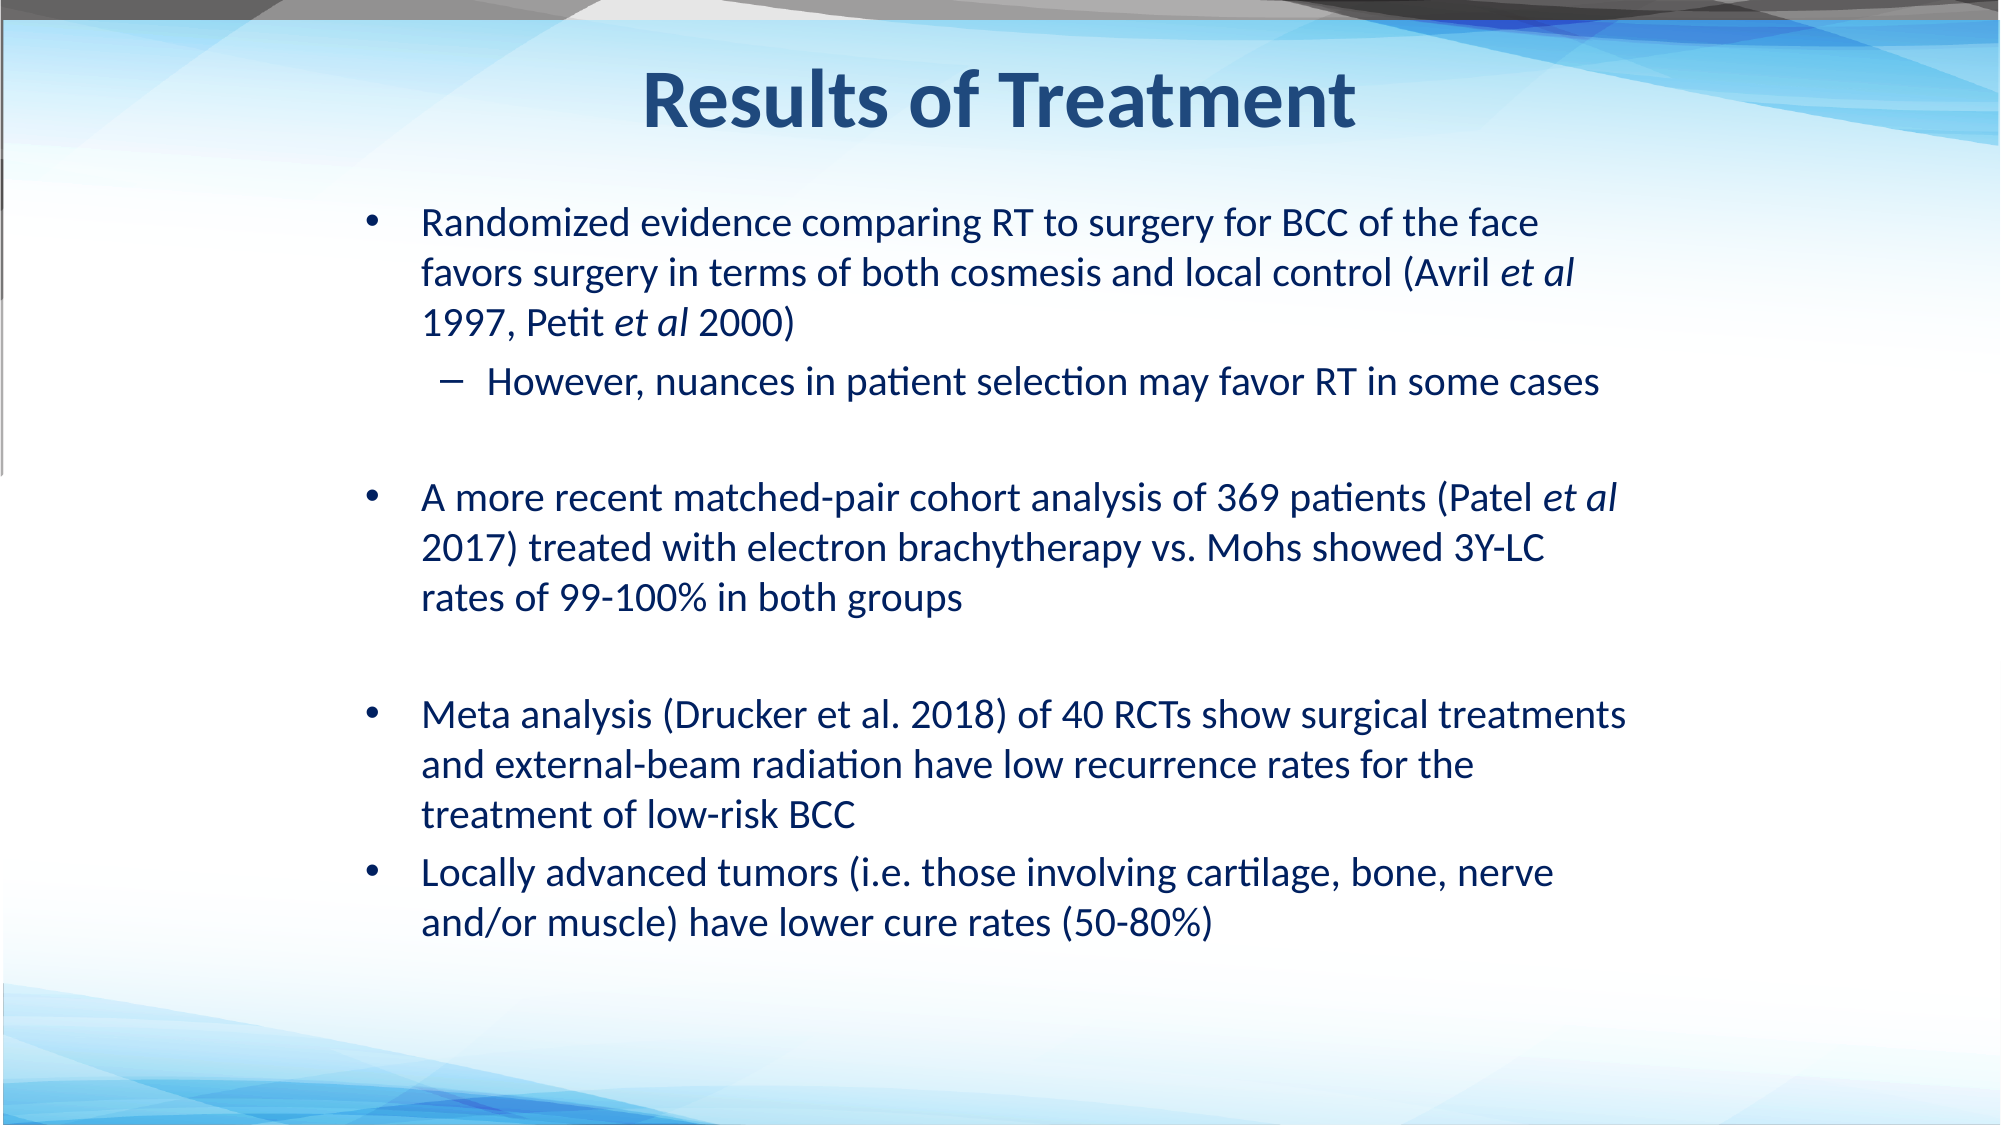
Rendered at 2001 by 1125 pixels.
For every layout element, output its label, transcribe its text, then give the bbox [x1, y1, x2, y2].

list Randomized evidence comparing RT to surgery for BCC of the face favors surgery in terms of both cosmesis and local control (Avril et al 1997, Petit et al 2000) However, nuances in patient selection may favor RT in some cases A more recent matched-pair cohort analysis of 369 patients (Patel et al 2017) treated with electron brachytherapy vs. Mohs showed 3Y-LC rates of 99-100% in both groups Meta analysis (Drucker et al. 2018) of 40 RCTs show surgical treatments and external-beam radiation have low recurrence rates for the treatment of low-risk BCC Locally advanced tumors (i.e. those involving cartilage, bone, nerve and/or muscle) have lower cure rates (50-80%) [350, 187, 1650, 1113]
picture [0, 0, 2001, 1125]
title Results of Treatment [249, 0, 1750, 188]
